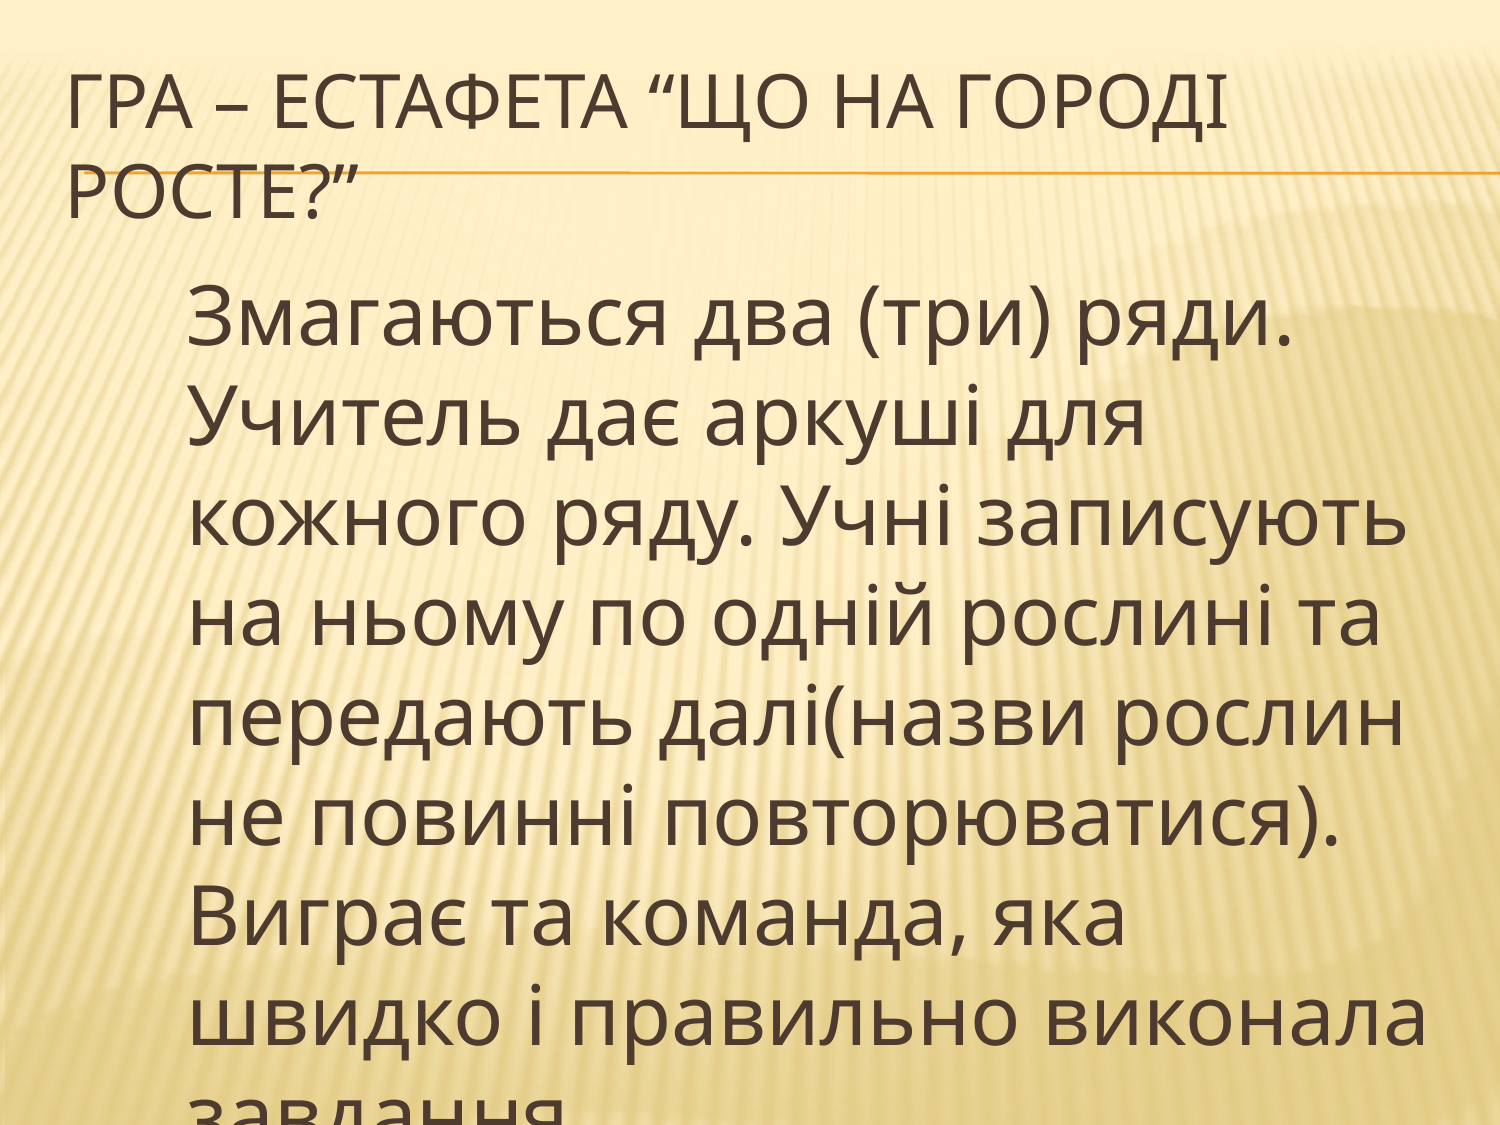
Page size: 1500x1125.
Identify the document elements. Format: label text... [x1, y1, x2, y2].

title Гра – естафета “Що на городі росте?” [50, 75, 1475, 213]
list Змагаються два (три) ряди. Учитель дає аркуші для кожного ряду. Учні записують на ньому по одній рослині та передають далі(назви рослин не повинні повторюватися). Виграє та команда, яка швидко і правильно виконала завдання. [50, 254, 1475, 998]
